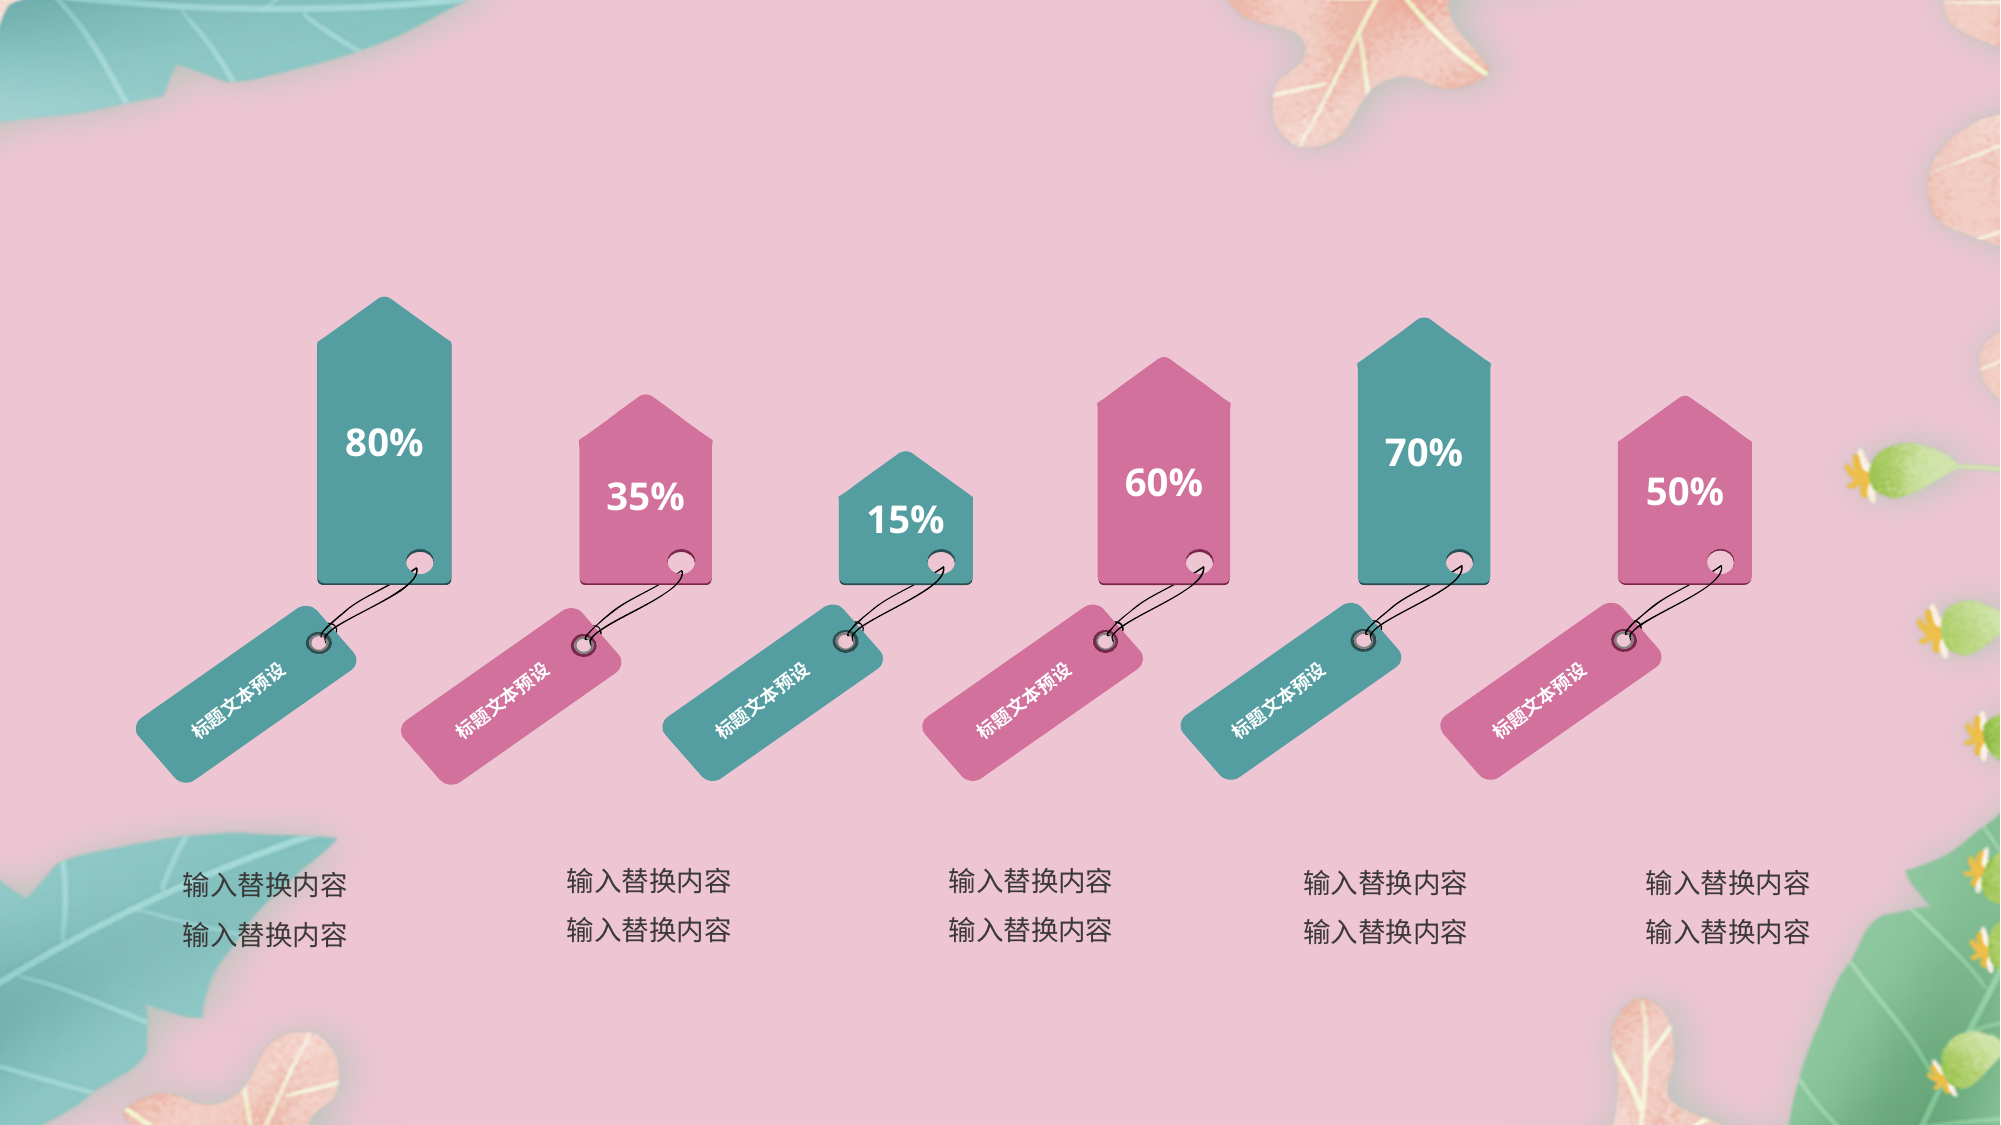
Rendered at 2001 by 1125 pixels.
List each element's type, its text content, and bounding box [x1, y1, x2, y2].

picture [0, 0, 2000, 1125]
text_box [133, 296, 1753, 787]
text_box 输入替换内容 输入替换内容 [822, 856, 1246, 954]
text_box 输入替换内容 输入替换内容 [56, 861, 481, 958]
text_box 输入替换内容 输入替换内容 [1519, 858, 1943, 956]
text_box 输入替换内容 输入替换内容 [440, 856, 822, 954]
text_box 输入替换内容 输入替换内容 [1177, 858, 1519, 956]
